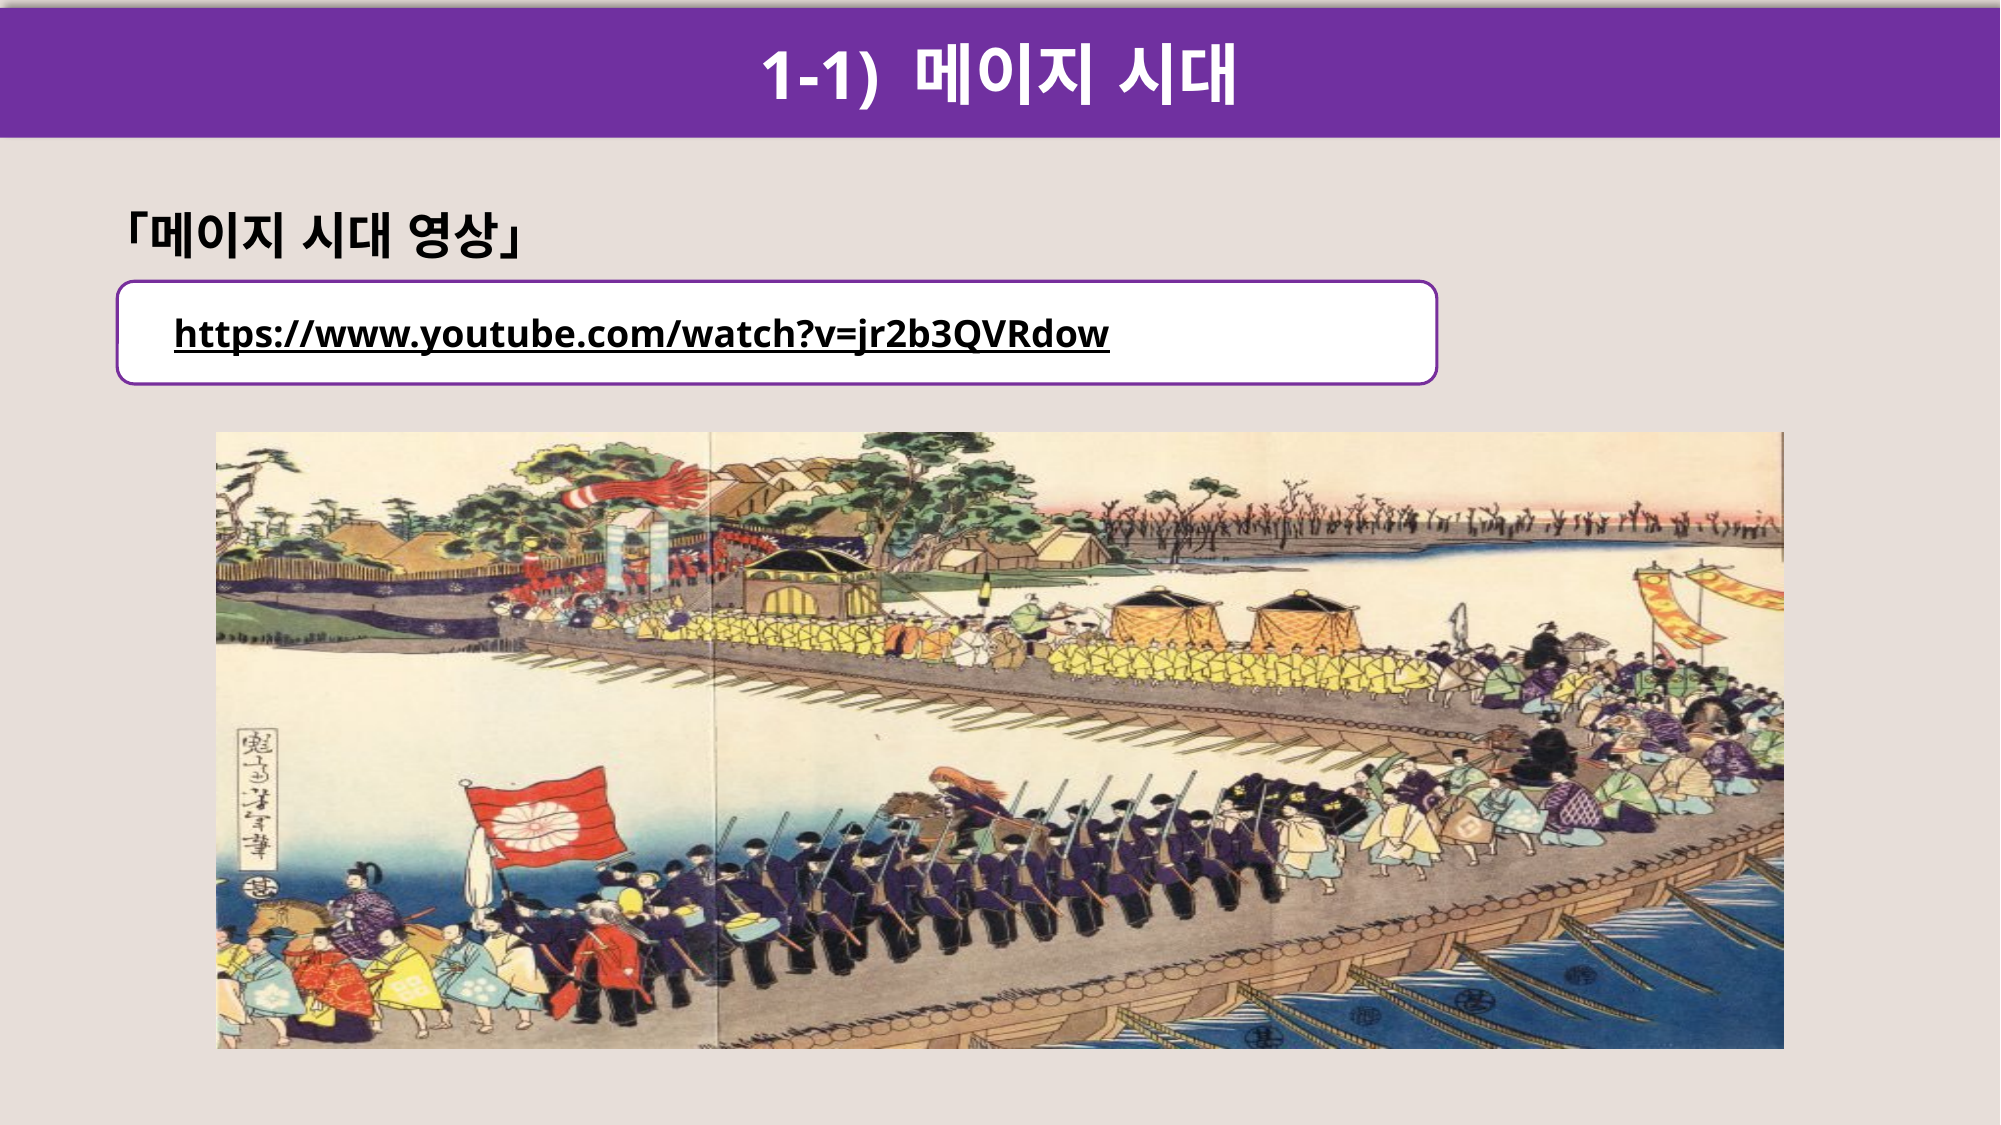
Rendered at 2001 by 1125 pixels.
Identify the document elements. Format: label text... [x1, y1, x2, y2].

text_box 「메이지 시대 영상」 [84, 197, 792, 272]
text_box [116, 280, 1438, 386]
picture [216, 432, 1784, 1049]
text_box https://www.youtube.com/watch?v=jr2b3QVRdow [158, 302, 1168, 368]
text_box 1-1) 메이지 시대 [0, 7, 2000, 139]
